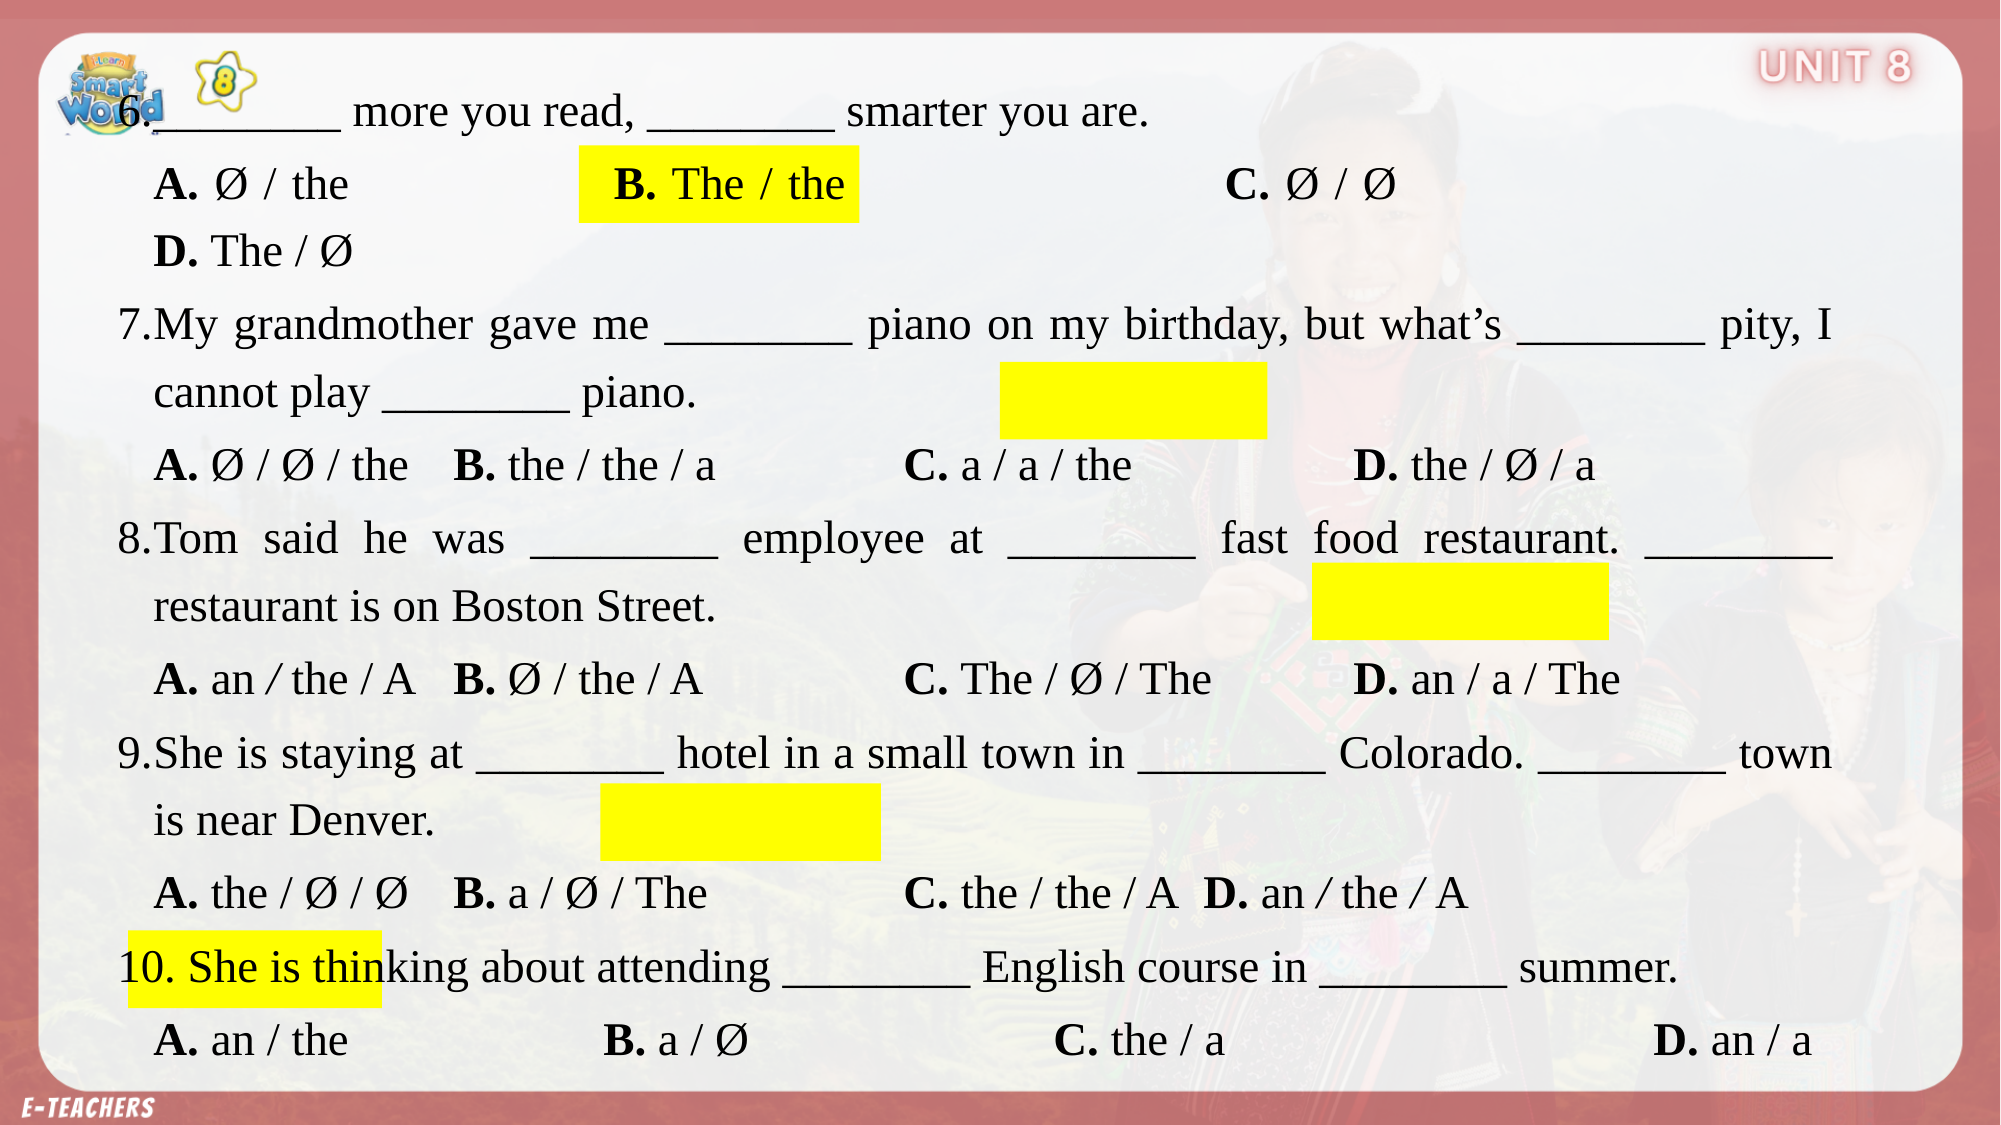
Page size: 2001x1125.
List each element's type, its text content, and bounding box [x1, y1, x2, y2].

picture [0, 0, 2001, 1125]
text_box 6. ________ more you read, ________ smarter you are. A. Ø / the B. The / the C. Ø / Ø D. The / Ø 7. My grandmother gave me ________ piano on my birthday, but what’s ________ pity, I cannot play ________ piano. A. Ø / Ø / the B. the / the / a C. a / a / the D. the / Ø / a 8. Tom said he was ________ employee at ________ fast food restaurant. ________ restaurant is on Boston Street. A. an / the / A B. Ø / the / A C. The / Ø / The D. an / a / The 9. She is staying at ________ hotel in a small town in ________ Colorado. ________ town is near Denver. A. the / Ø / Ø B. a / Ø / The C. the / the / A D. an / the / A 10. She is thinking about attending ________ English course in ________ summer. A. an / the B. a / Ø C. the / a D. an / a [102, 60, 1850, 1073]
